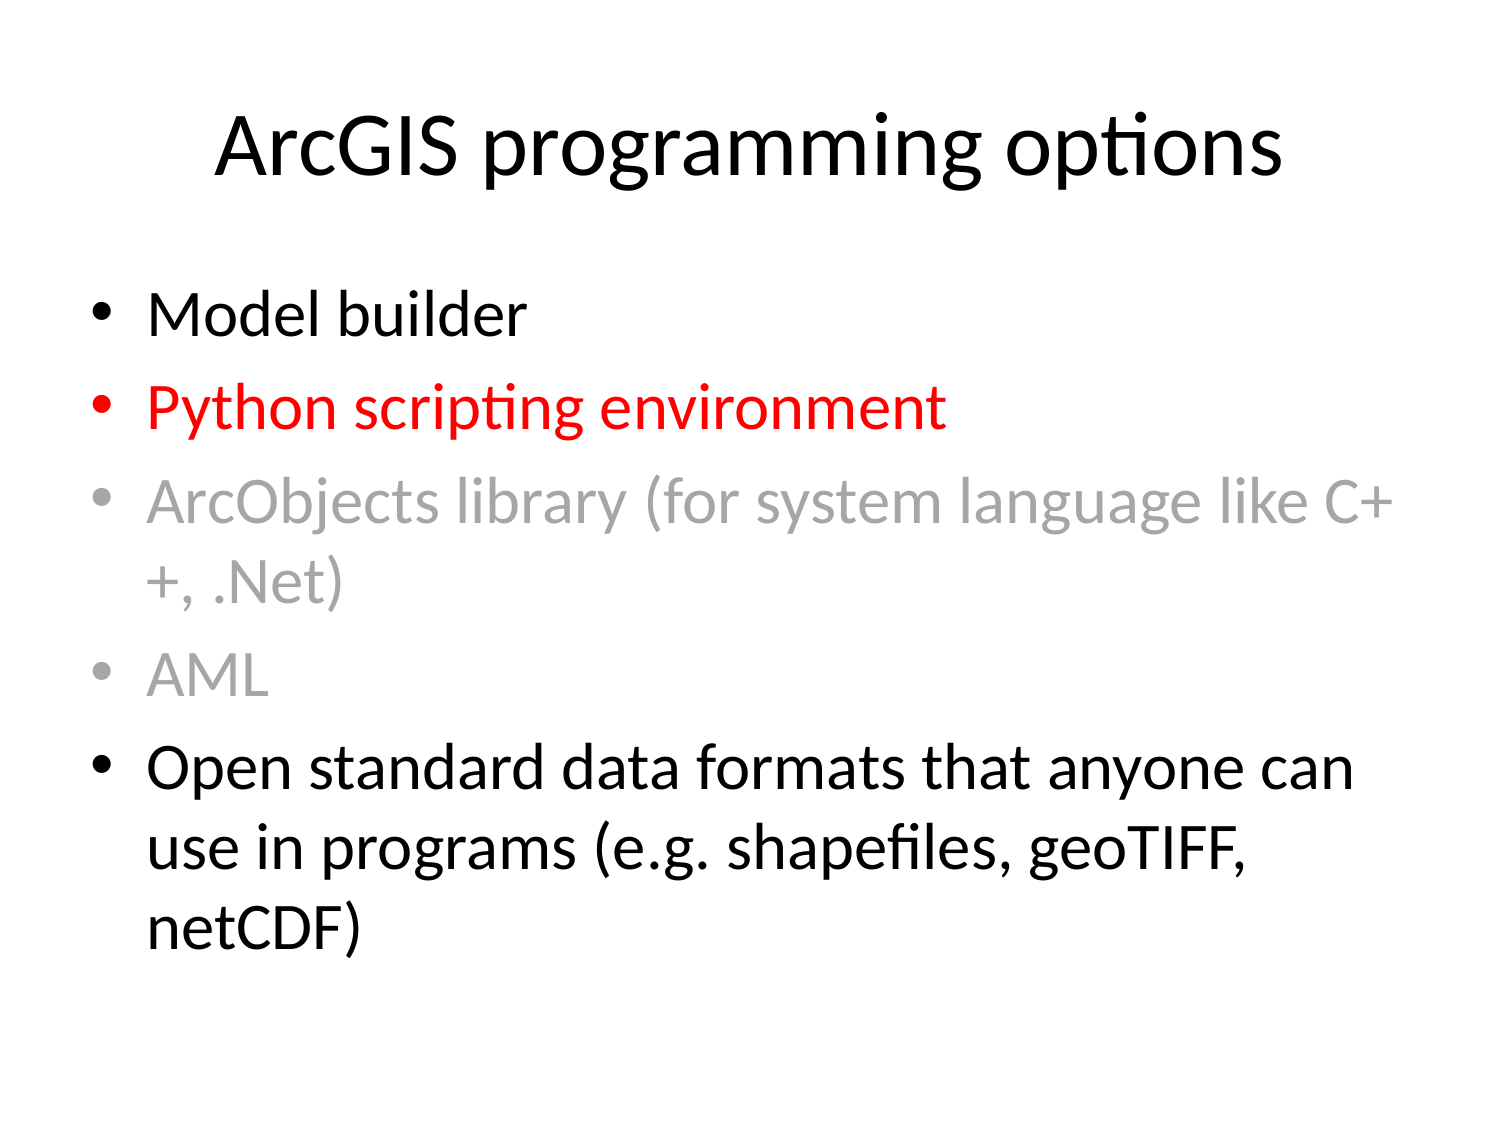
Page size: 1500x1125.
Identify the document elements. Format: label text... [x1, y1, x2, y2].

list Model builder Python scripting environment ArcObjects library (for system language like C++, .Net) AML Open standard data formats that anyone can use in programs (e.g. shapefiles, geoTIFF, netCDF) [75, 262, 1425, 1005]
title ArcGIS programming options [75, 45, 1425, 233]
